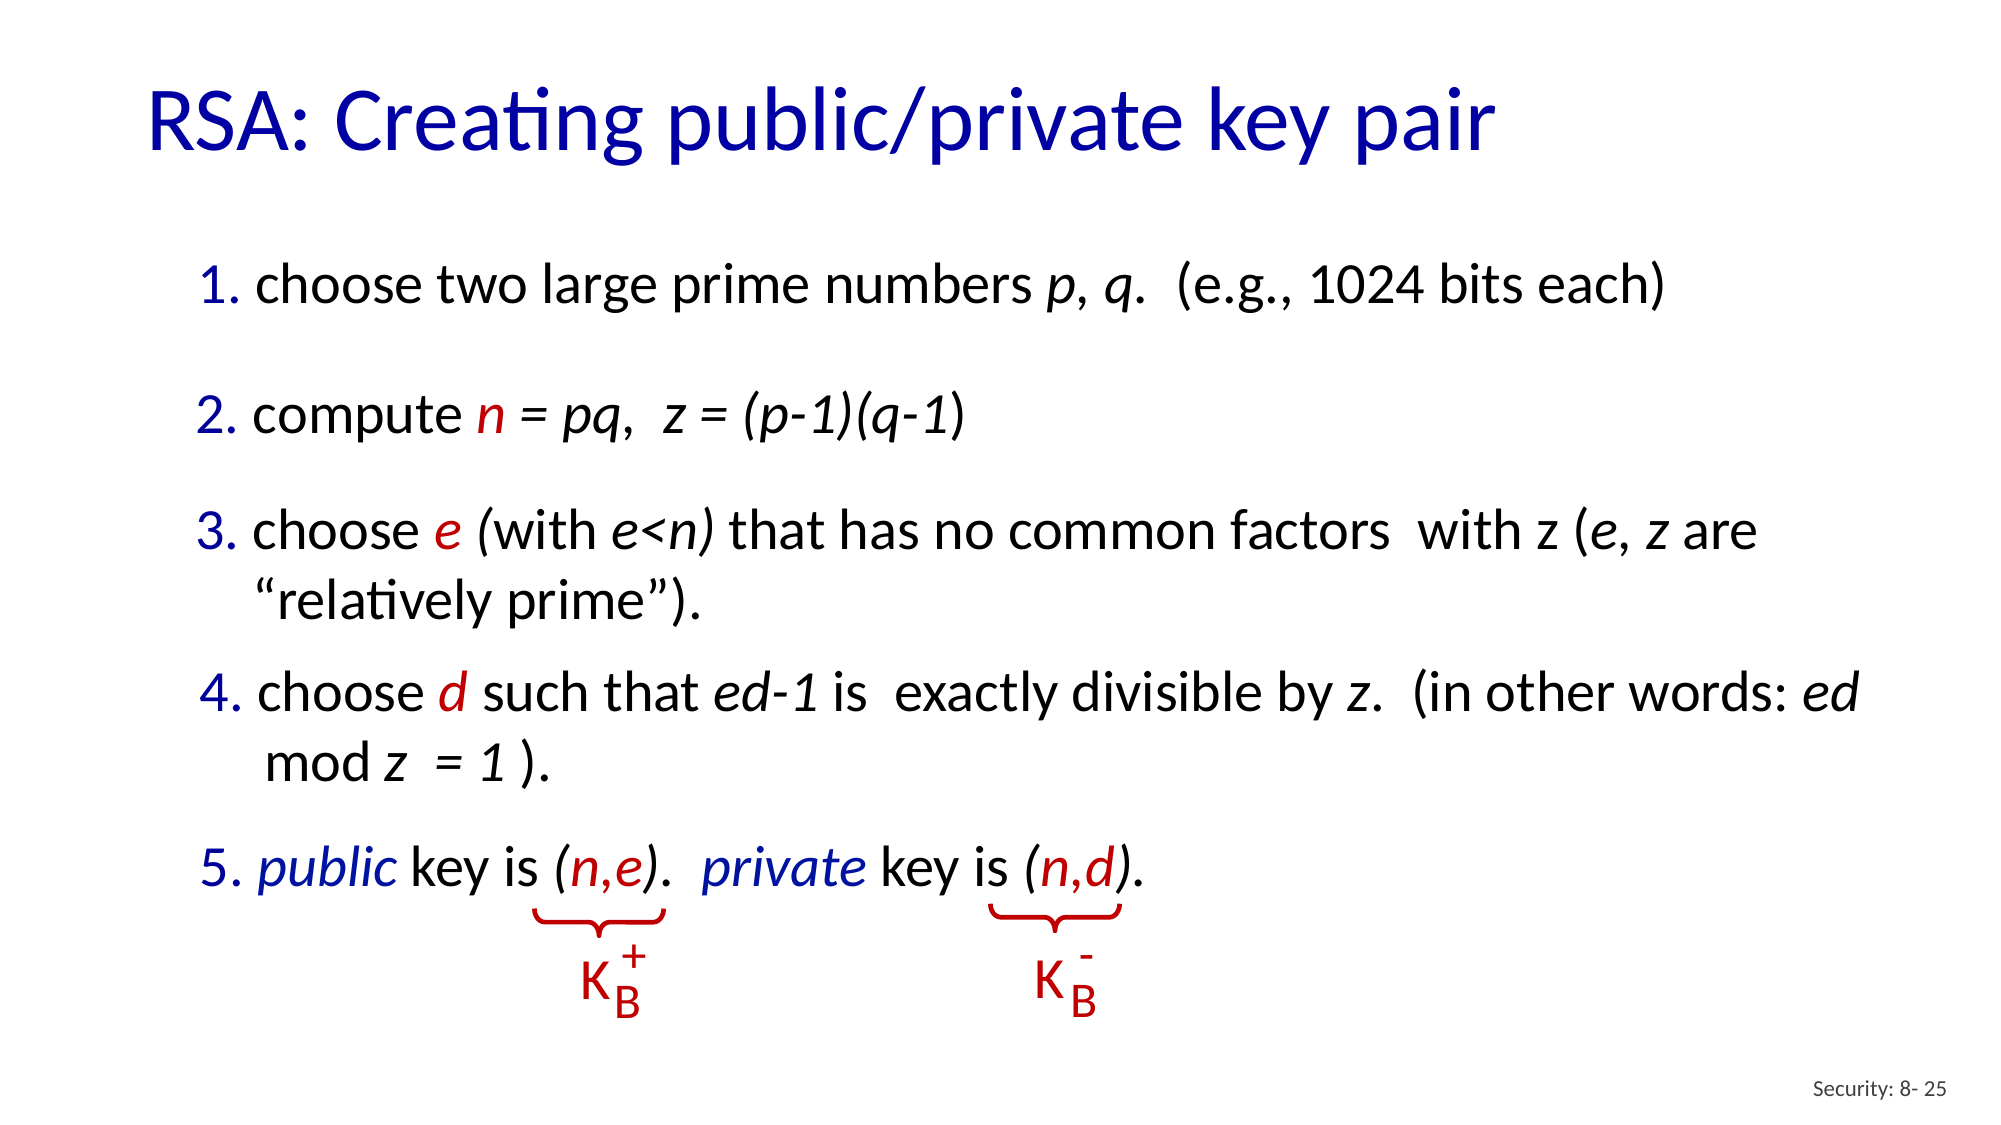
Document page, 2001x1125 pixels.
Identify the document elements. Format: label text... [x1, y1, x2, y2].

text_box 3. choose e (with e<n) that has no common factors with z (e, z are “relatively prime”). [180, 483, 1809, 639]
text_box [990, 903, 1120, 918]
slide_number Security: 8- 25 [1512, 1056, 1963, 1117]
text_box 1. choose two large prime numbers p, q. (e.g., 1024 bits each) [183, 238, 1744, 323]
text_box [1019, 913, 1113, 1036]
title RSA: Creating public/private key pair [131, 47, 1856, 195]
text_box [565, 915, 662, 1038]
text_box 2. compute n = pq, z = (p-1)(q-1) [180, 368, 1022, 453]
text_box [534, 908, 664, 923]
text_box 5. public key is (n,e). private key is (n,d). [184, 820, 1211, 906]
text_box 4. choose d such that ed-1 is exactly divisible by z. (in other words: ed mod z = 1 ). [182, 646, 1896, 801]
